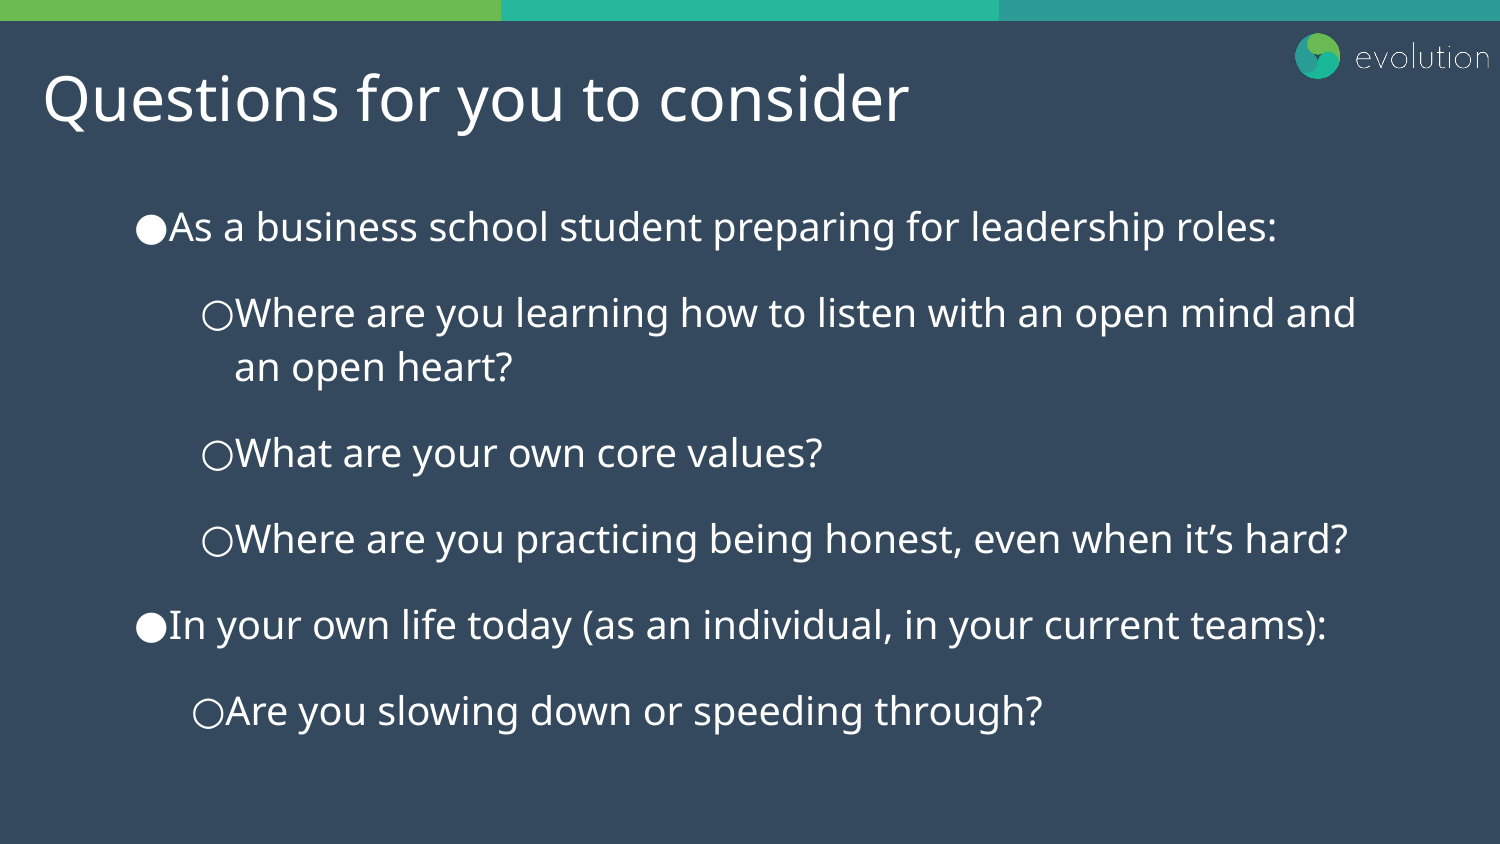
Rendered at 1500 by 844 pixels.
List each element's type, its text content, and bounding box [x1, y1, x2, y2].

text_box As a business school student preparing for leadership roles: Where are you learning how to listen with an open mind and an open heart? What are your own core values? Where are you practicing being honest, even when it’s hard? In your own life today (as an individual, in your current teams): Are you slowing down or speeding through? [116, 179, 1384, 775]
picture [1295, 33, 1490, 79]
text_box Questions for you to consider [37, 56, 1276, 166]
